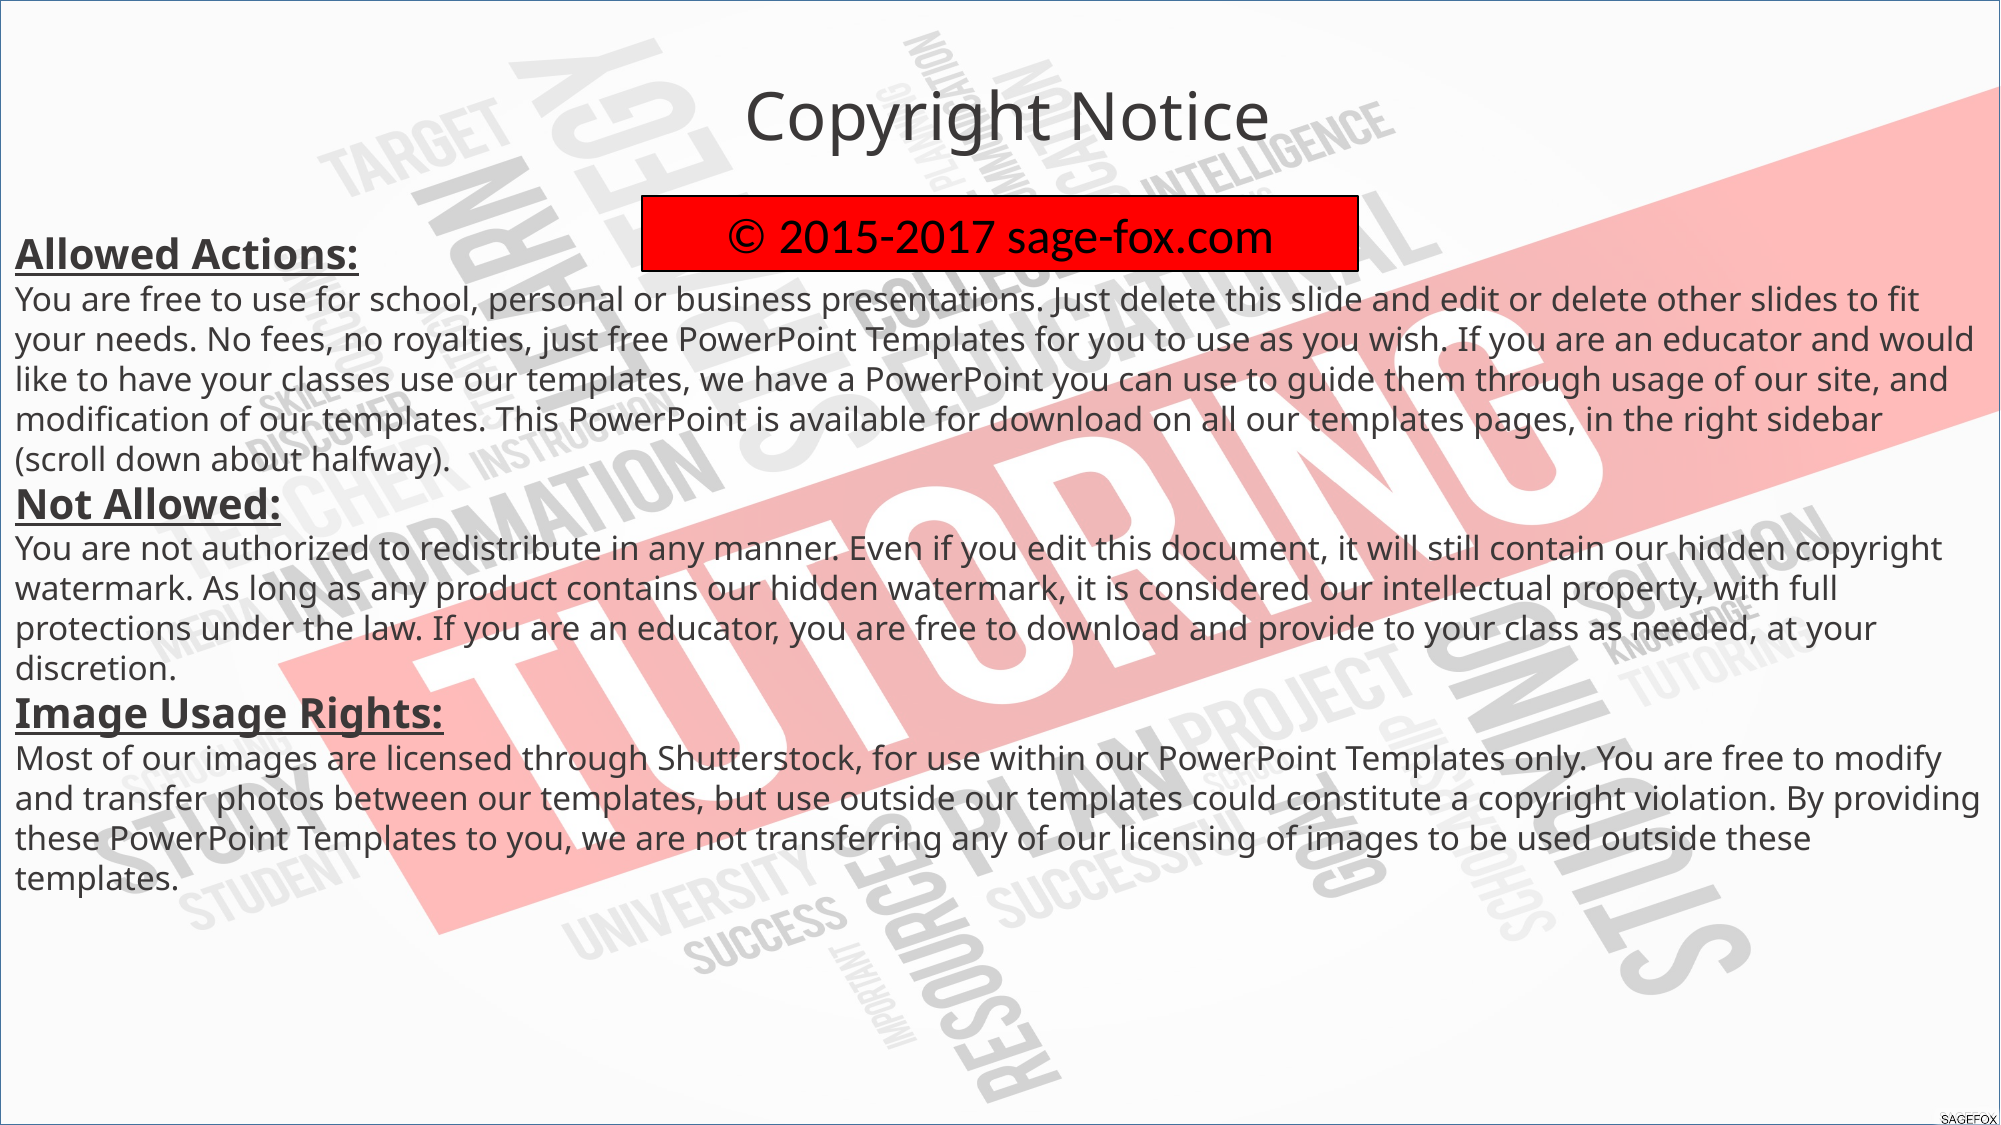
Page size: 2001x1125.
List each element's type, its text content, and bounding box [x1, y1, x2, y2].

picture [1938, 1114, 1999, 1125]
text_box © 2015-2017 sage-fox.com [641, 196, 1358, 272]
title Copyright Notice [493, 60, 1524, 178]
text_box Allowed Actions: You are free to use for school, personal or business presentations. Just delete this slide and edit or delete other slides to fit your needs. No fees, no royalties, just free PowerPoint Templates for you to use as you wish. If you are an educator and would like to have your classes use our templates, we have a PowerPoint you can use to guide them through usage of our site, and modification of our templates. This PowerPoint is available for download on all our templates pages, in the right sidebar (scroll down about halfway). Not Allowed: You are not authorized to redistribute in any manner. Even if you edit this document, it will still contain our hidden copyright watermark. As long as any product contains our hidden watermark, it is considered our intellectual property, with full protections under the law. If you are an educator, you are free to download and provide to your class as needed, at your discretion. Image Usage Rights: Most of our images are licensed through Shutterstock, for use within our PowerPoint Templates only. You are free to modify and transfer photos between our templates, but use outside our templates could constitute a copyright violation. By providing these PowerPoint Templates to you, we are not transferring any of our licensing of images to be used outside these templates. [0, 0, 2000, 1125]
